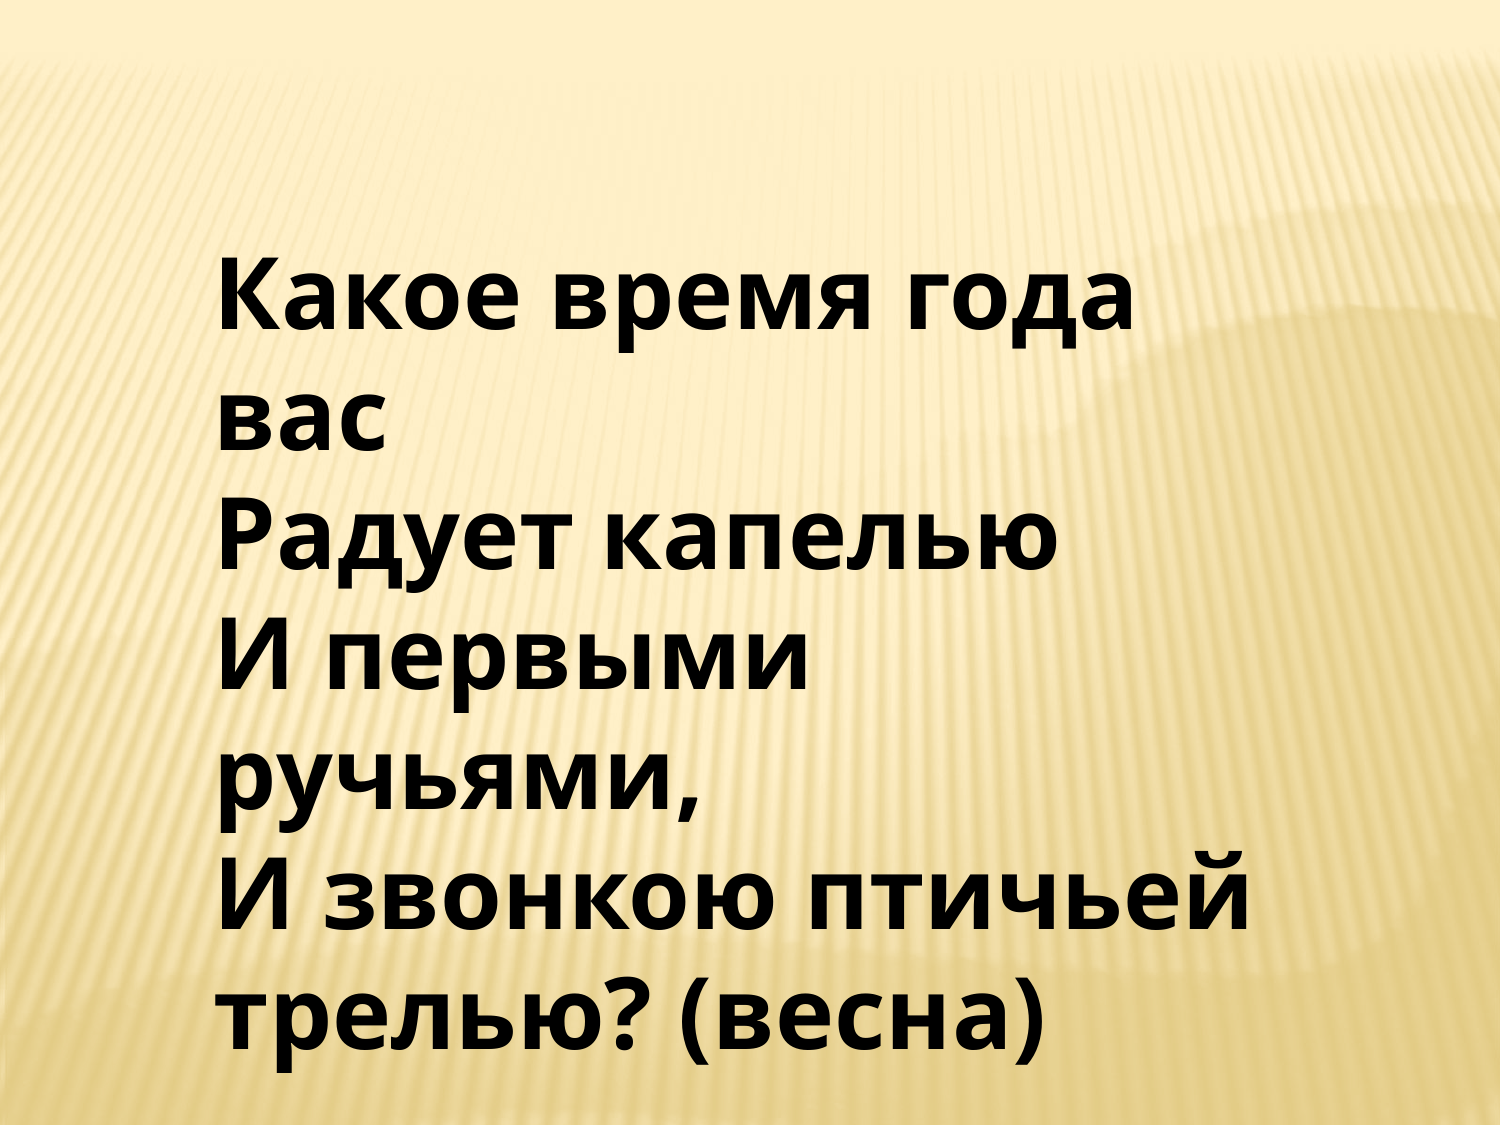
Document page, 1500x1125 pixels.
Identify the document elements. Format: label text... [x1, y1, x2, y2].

text_box Какое время года вас Радует капелью И первыми ручьями, И звонкою птичьей трелью? (весна) [199, 222, 1301, 1077]
